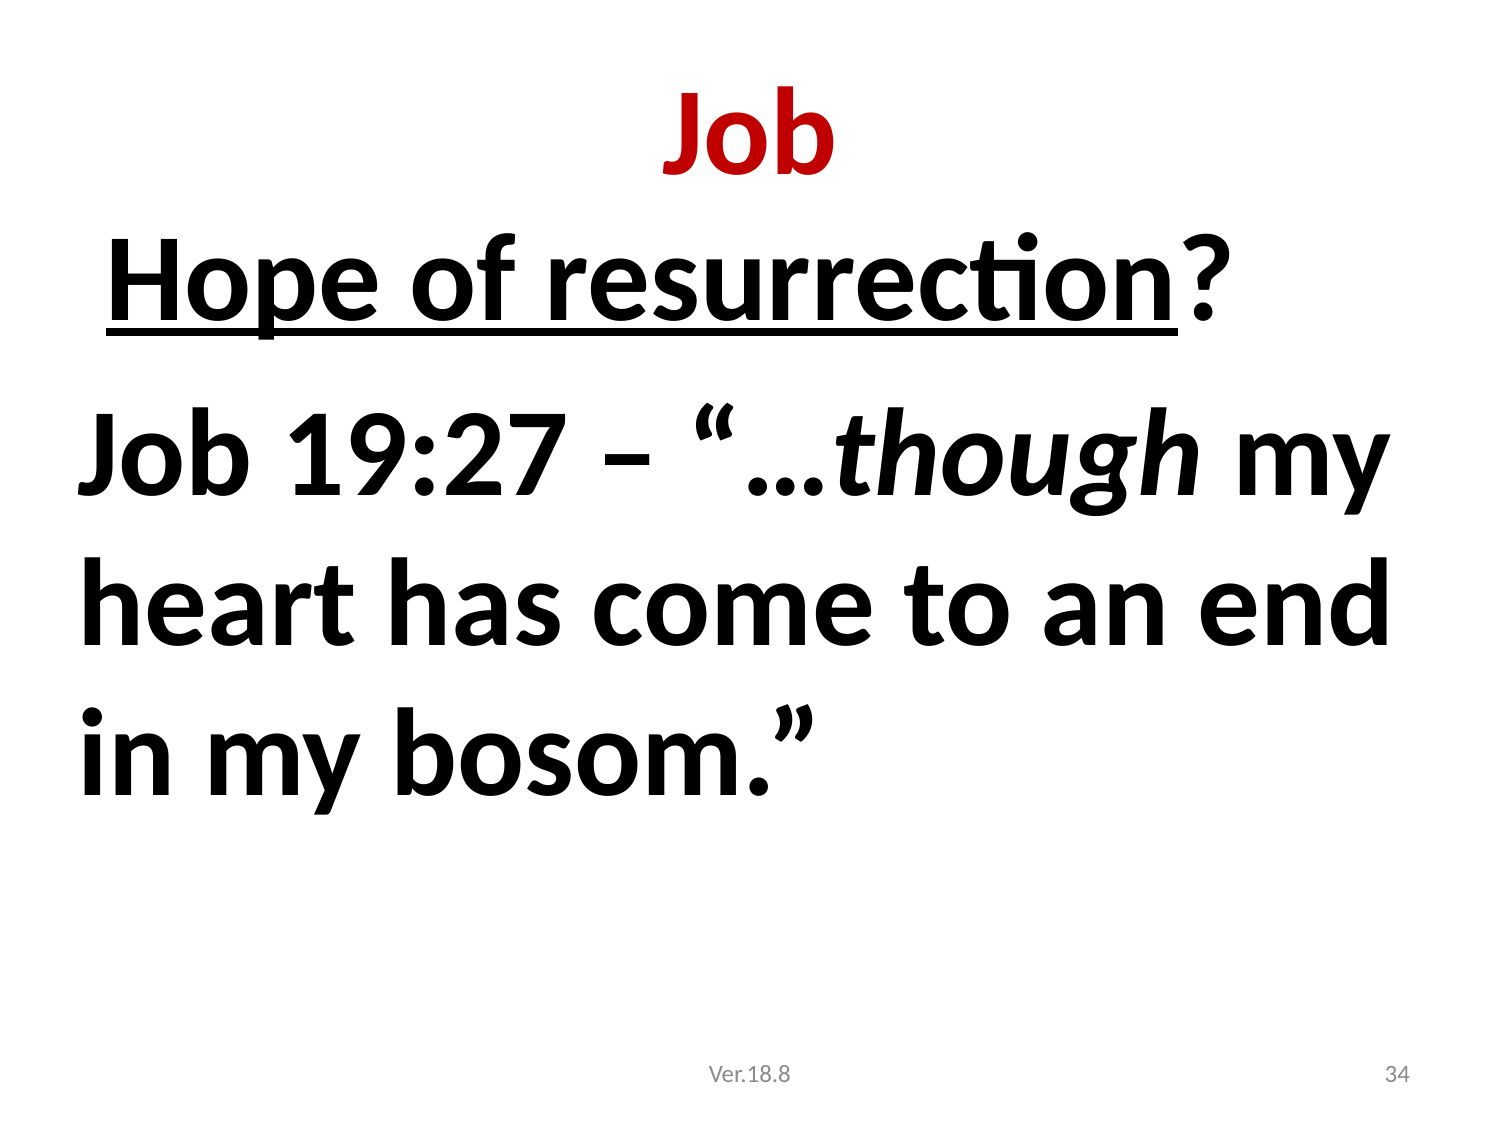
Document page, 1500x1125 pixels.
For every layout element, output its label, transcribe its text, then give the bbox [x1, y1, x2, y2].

slide_number 34 [1074, 1042, 1425, 1103]
title Job [112, 62, 1388, 187]
footer Ver.18.8 [512, 1042, 988, 1103]
subtitle Hope of resurrection? Job 19:27 – “…though my heart has come to an end in my bosom.” [62, 187, 1500, 1125]
